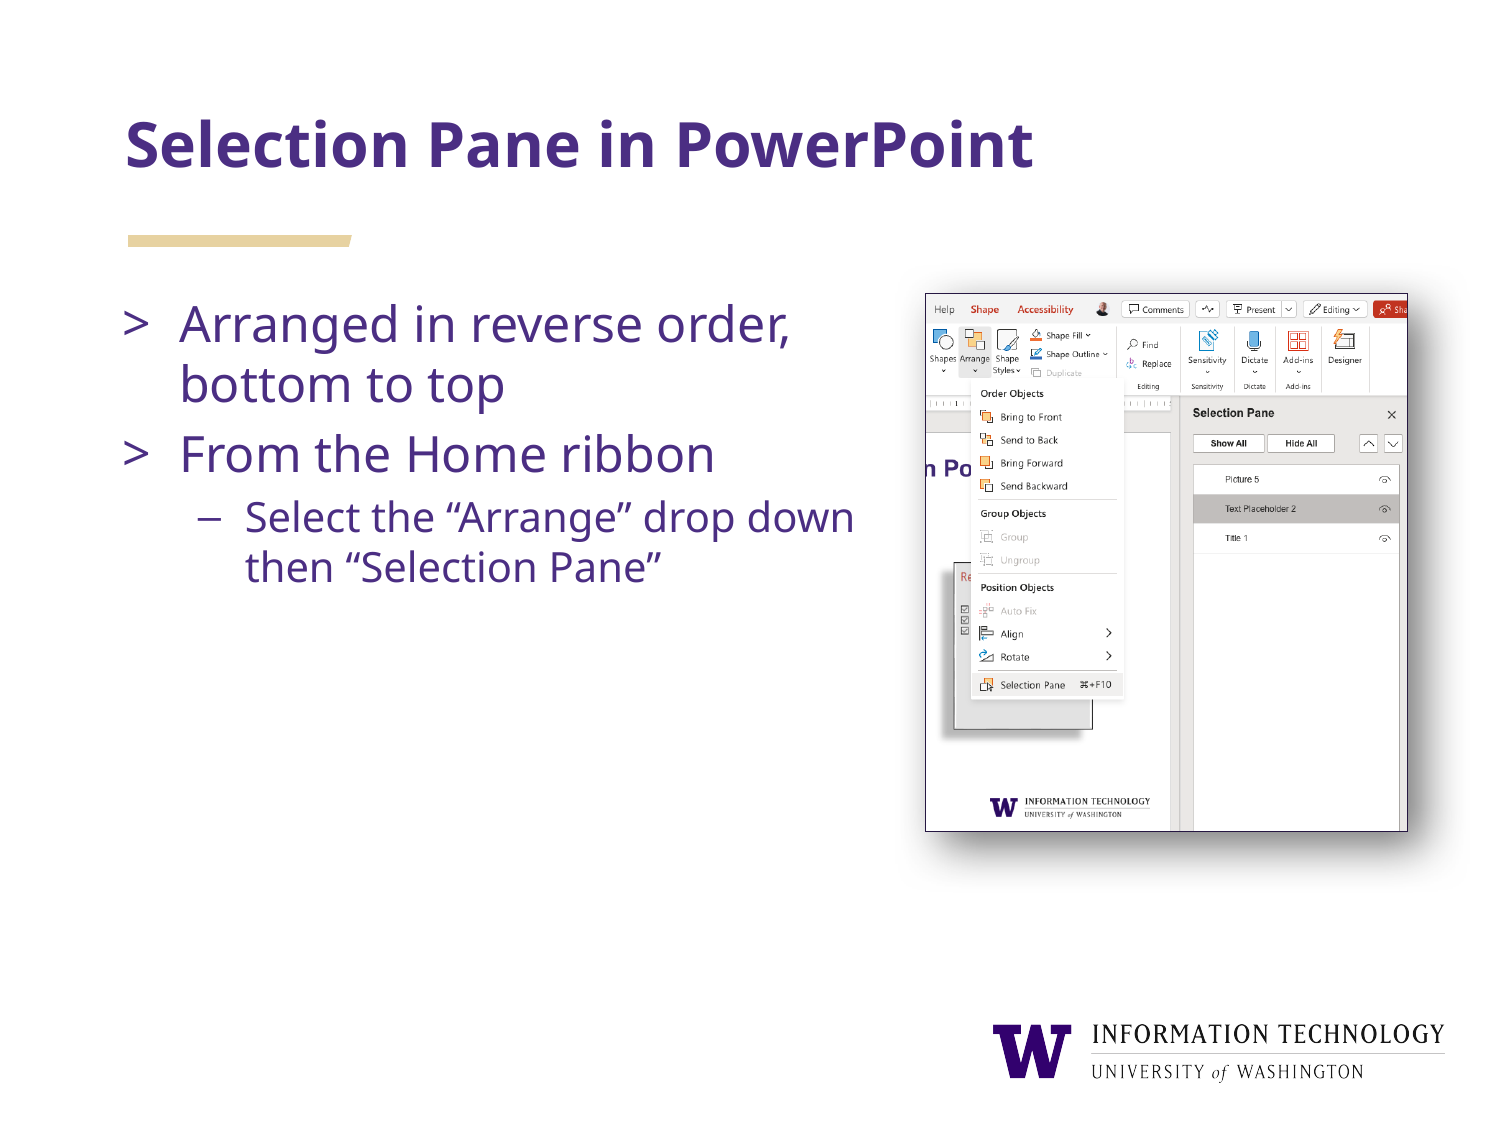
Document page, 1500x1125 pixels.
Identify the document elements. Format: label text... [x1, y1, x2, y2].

picture [128, 235, 352, 247]
picture [925, 293, 1409, 832]
title Selection Pane in PowerPoint [110, 60, 1453, 224]
picture [993, 1024, 1445, 1083]
list Arranged in reverse order, bottom to top From the Home ribbon Select the “Arrange” drop down then “Selection Pane” [108, 284, 926, 944]
